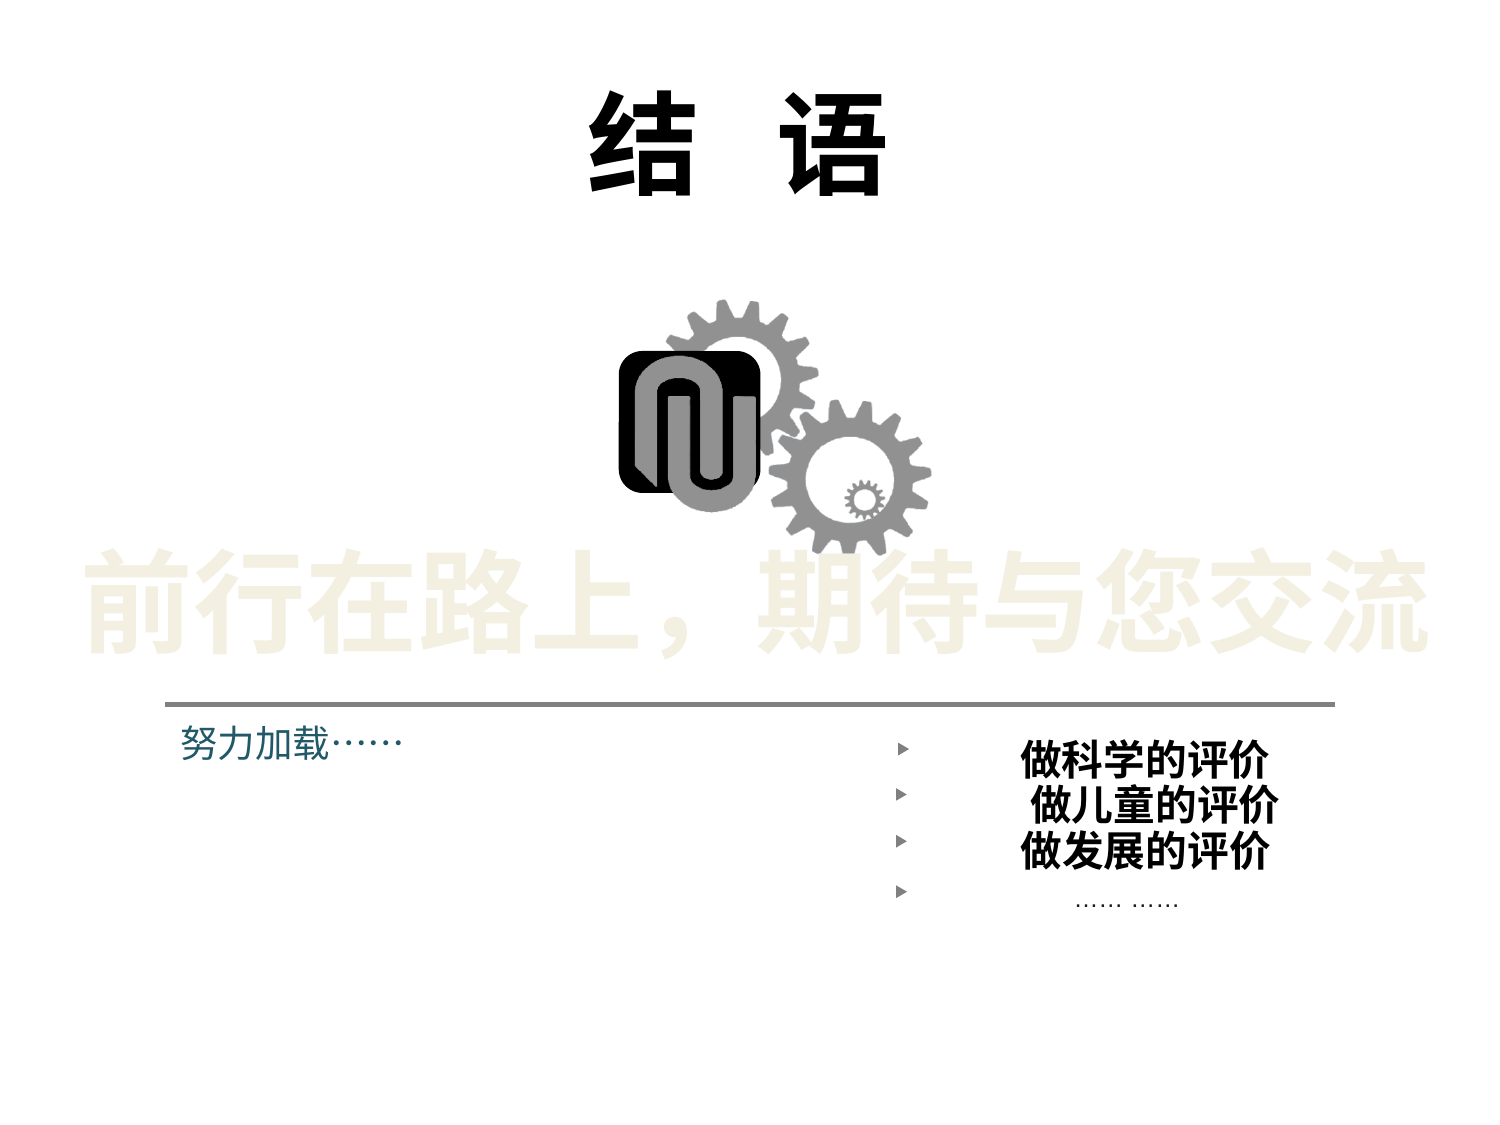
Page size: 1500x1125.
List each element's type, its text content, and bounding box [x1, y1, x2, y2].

text_box …… …… [1058, 875, 1456, 921]
text_box 做科学的评价 [879, 726, 1412, 792]
text_box 结 语 [572, 66, 1270, 217]
text_box [894, 883, 910, 900]
picture [602, 285, 943, 574]
text_box 努力加载…… [165, 712, 727, 772]
text_box 做儿童的评价 [880, 771, 1412, 837]
text_box 做发展的评价 [860, 817, 1431, 882]
text_box 前行在路上，期待与您交流 [66, 524, 1446, 675]
